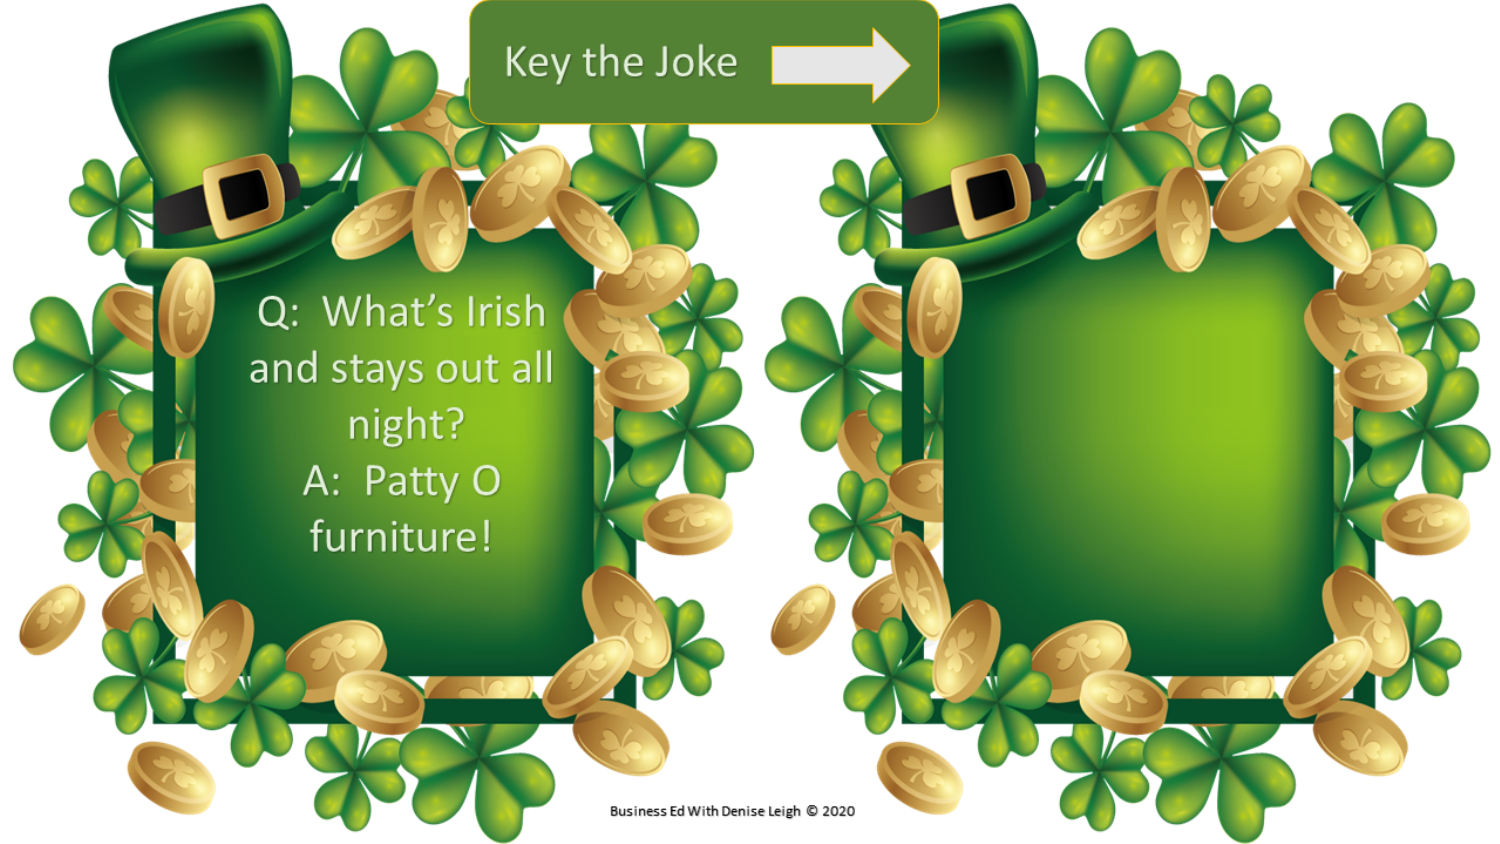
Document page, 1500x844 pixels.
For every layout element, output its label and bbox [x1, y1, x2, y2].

text_box [968, 260, 1329, 682]
picture [0, 0, 1500, 844]
